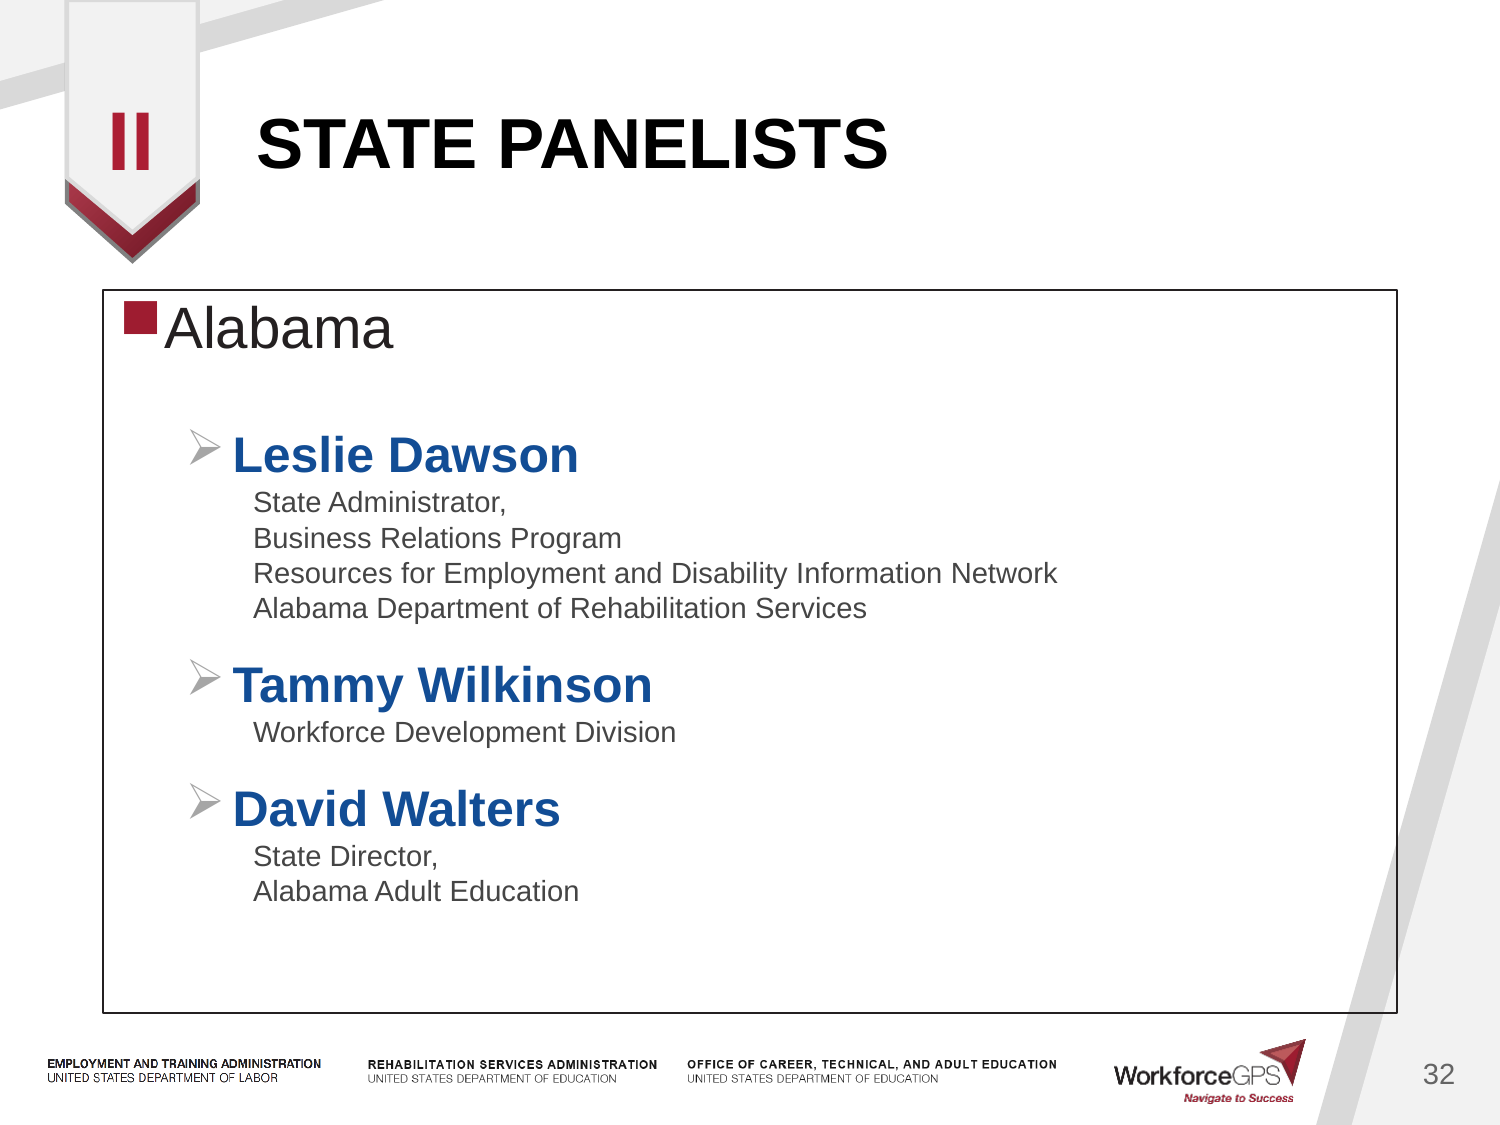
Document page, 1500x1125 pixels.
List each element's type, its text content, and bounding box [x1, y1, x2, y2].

list Alabama Leslie Dawson State Administrator, Business Relations Program Resources for Employment and Disability Information Network Alabama Department of Rehabilitation Services Tammy Wilkinson Workforce Development Division David Walters State Director, Alabama Adult Education [103, 290, 1398, 1014]
picture [1112, 1038, 1308, 1105]
picture [360, 1053, 1084, 1092]
title STATE PANELISTS [241, 59, 1409, 233]
slide_number 32 [1260, 1042, 1471, 1103]
list II [55, 86, 207, 219]
picture [41, 1053, 331, 1089]
